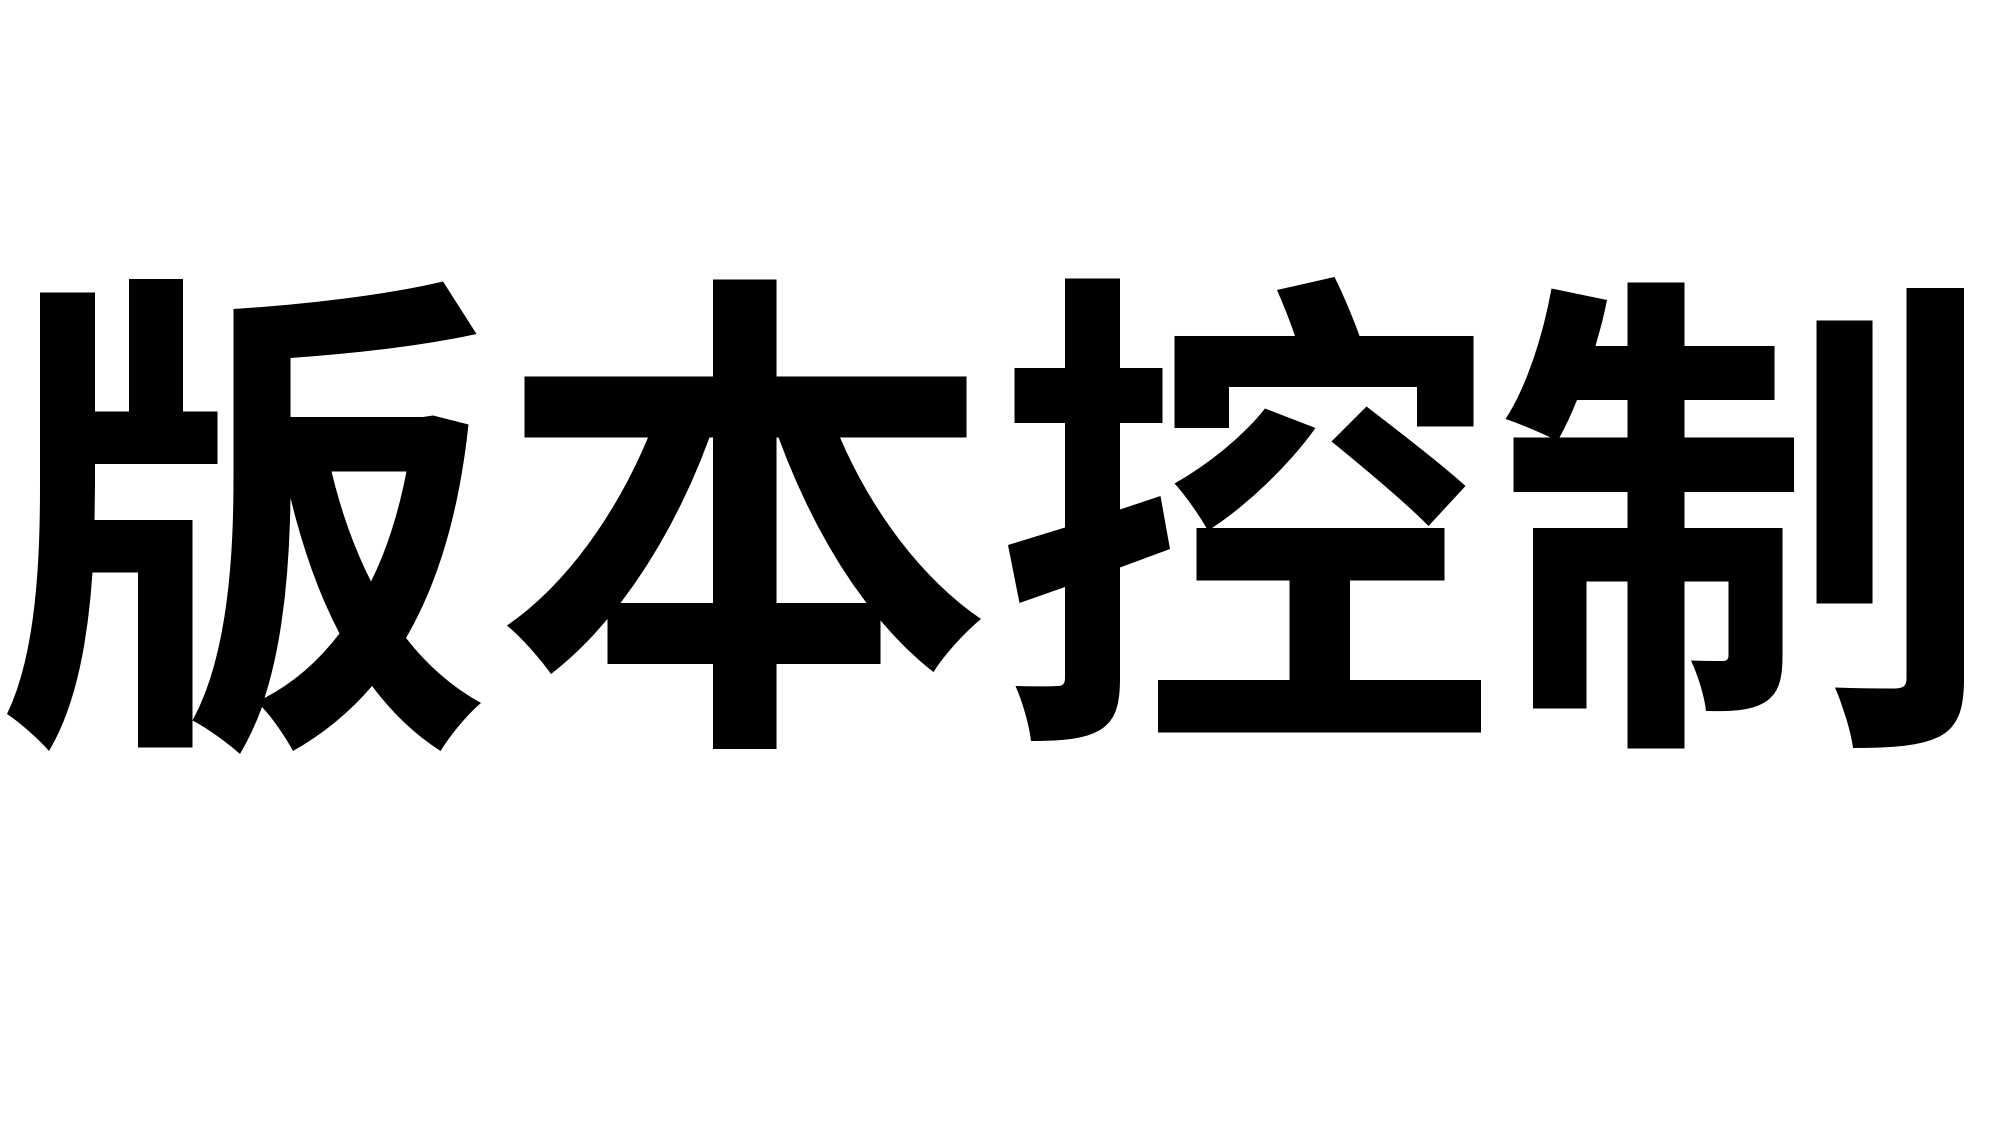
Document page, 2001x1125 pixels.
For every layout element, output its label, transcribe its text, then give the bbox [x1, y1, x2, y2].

title 版本控制 [0, 94, 2000, 991]
